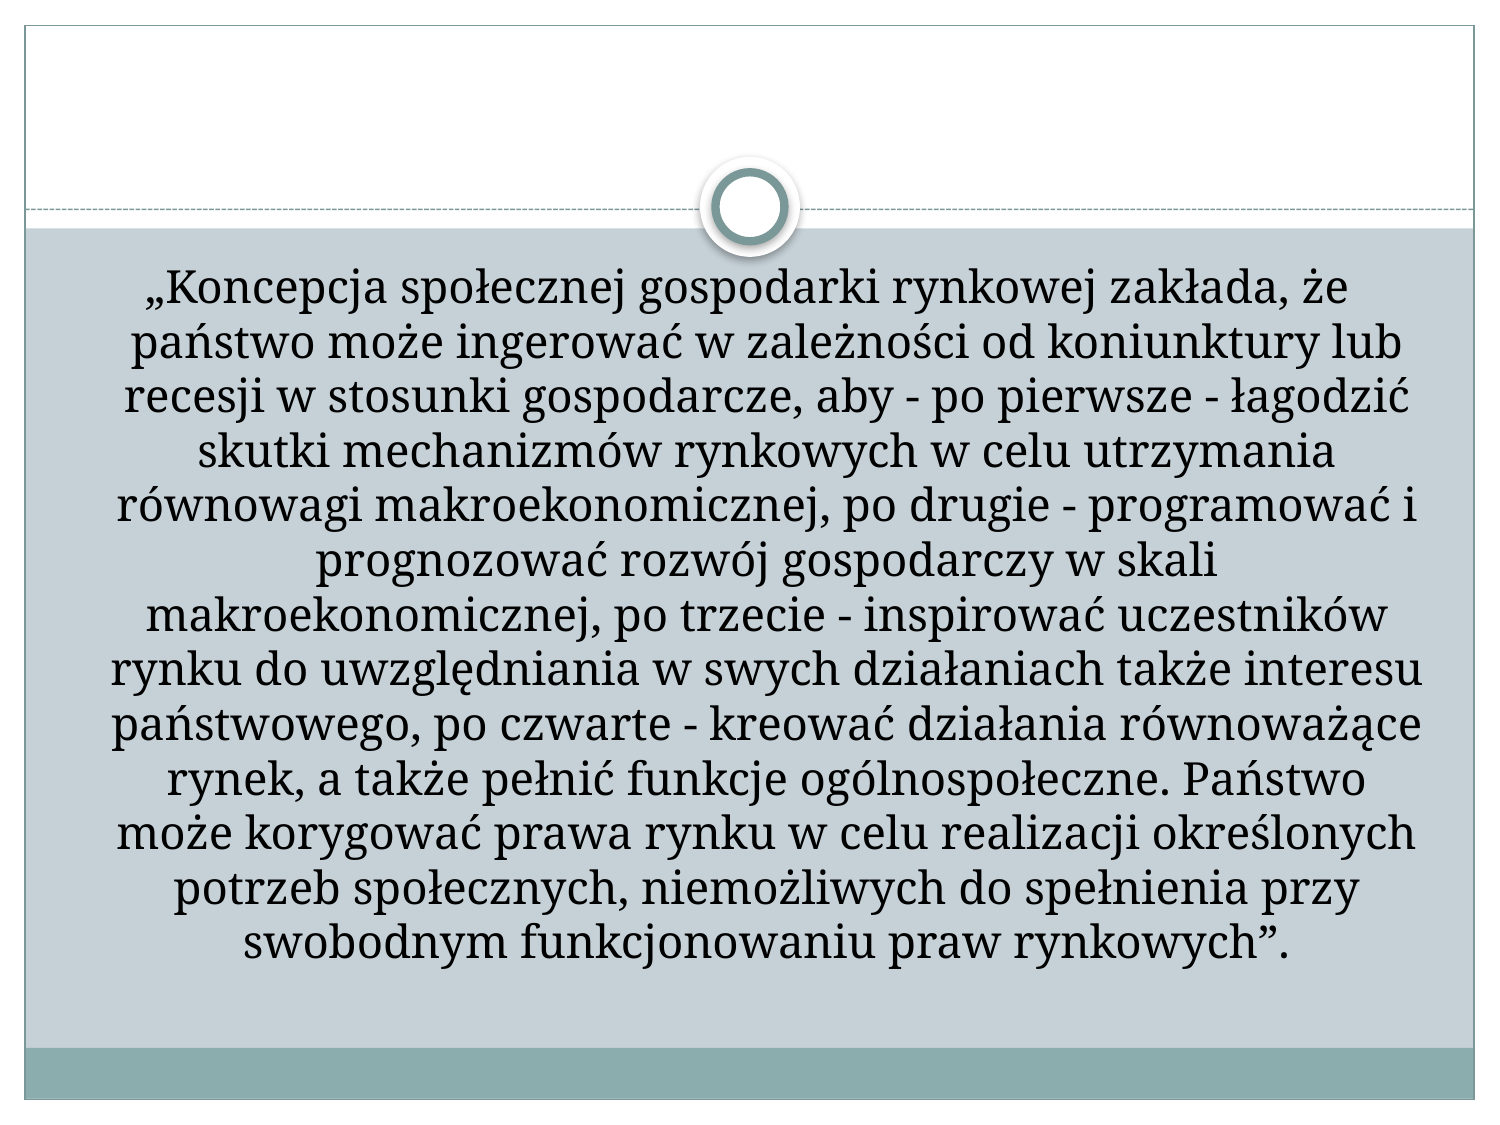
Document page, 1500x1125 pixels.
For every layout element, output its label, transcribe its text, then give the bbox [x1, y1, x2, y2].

list „Koncepcja społecznej gospodarki rynkowej zakłada, że państwo może ingerować w zależności od koniunktury lub recesji w stosunki gospodarcze, aby - po pierwsze - łagodzić skutki mechanizmów rynkowych w celu utrzymania równowagi makroekonomicznej, po drugie - programować i prognozować rozwój gospodarczy w skali makroekonomicznej, po trzecie - inspirować uczestników rynku do uwzględniania w swych działaniach także interesu państwowego, po czwarte - kreować działania równoważące rynek, a także pełnić funkcje ogólnospołeczne. Państwo może korygować prawa rynku w celu realizacji określonych potrzeb społecznych, niemożliwych do spełnienia przy swobodnym funkcjonowaniu praw rynkowych”. [49, 250, 1445, 1001]
